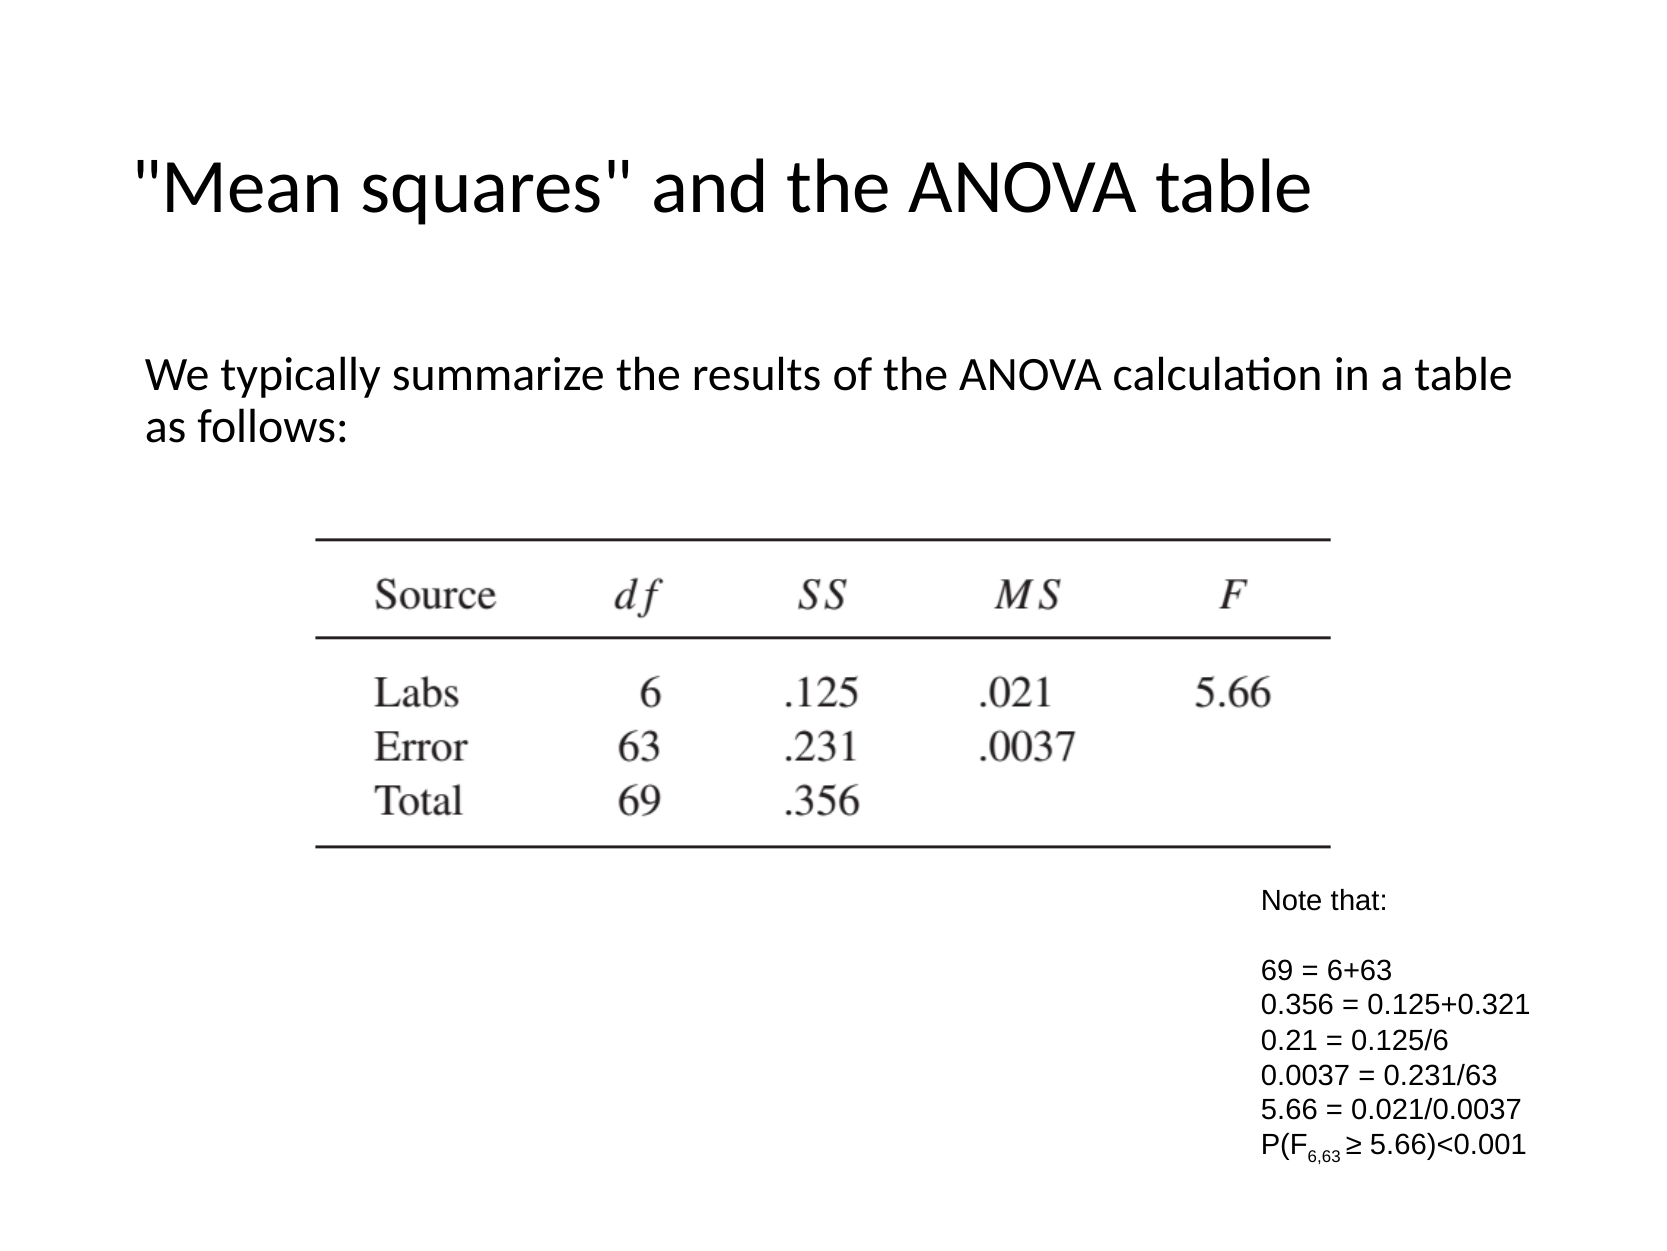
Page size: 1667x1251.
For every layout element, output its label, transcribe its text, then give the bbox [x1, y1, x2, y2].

text_box Note that: 69 = 6+63 0.356 = 0.125+0.321 0.21 = 0.125/6 0.0037 = 0.231/63 5.66 = 0.021/0.0037 P(F6,63 ≥ 5.66)<0.001 [1232, 873, 1667, 1243]
picture [300, 521, 1366, 870]
list We typically summarize the results of the ANOVA calculation in a table as follows: [114, 332, 1553, 1126]
title "Mean squares" and the ANOVA table [114, 66, 1553, 309]
